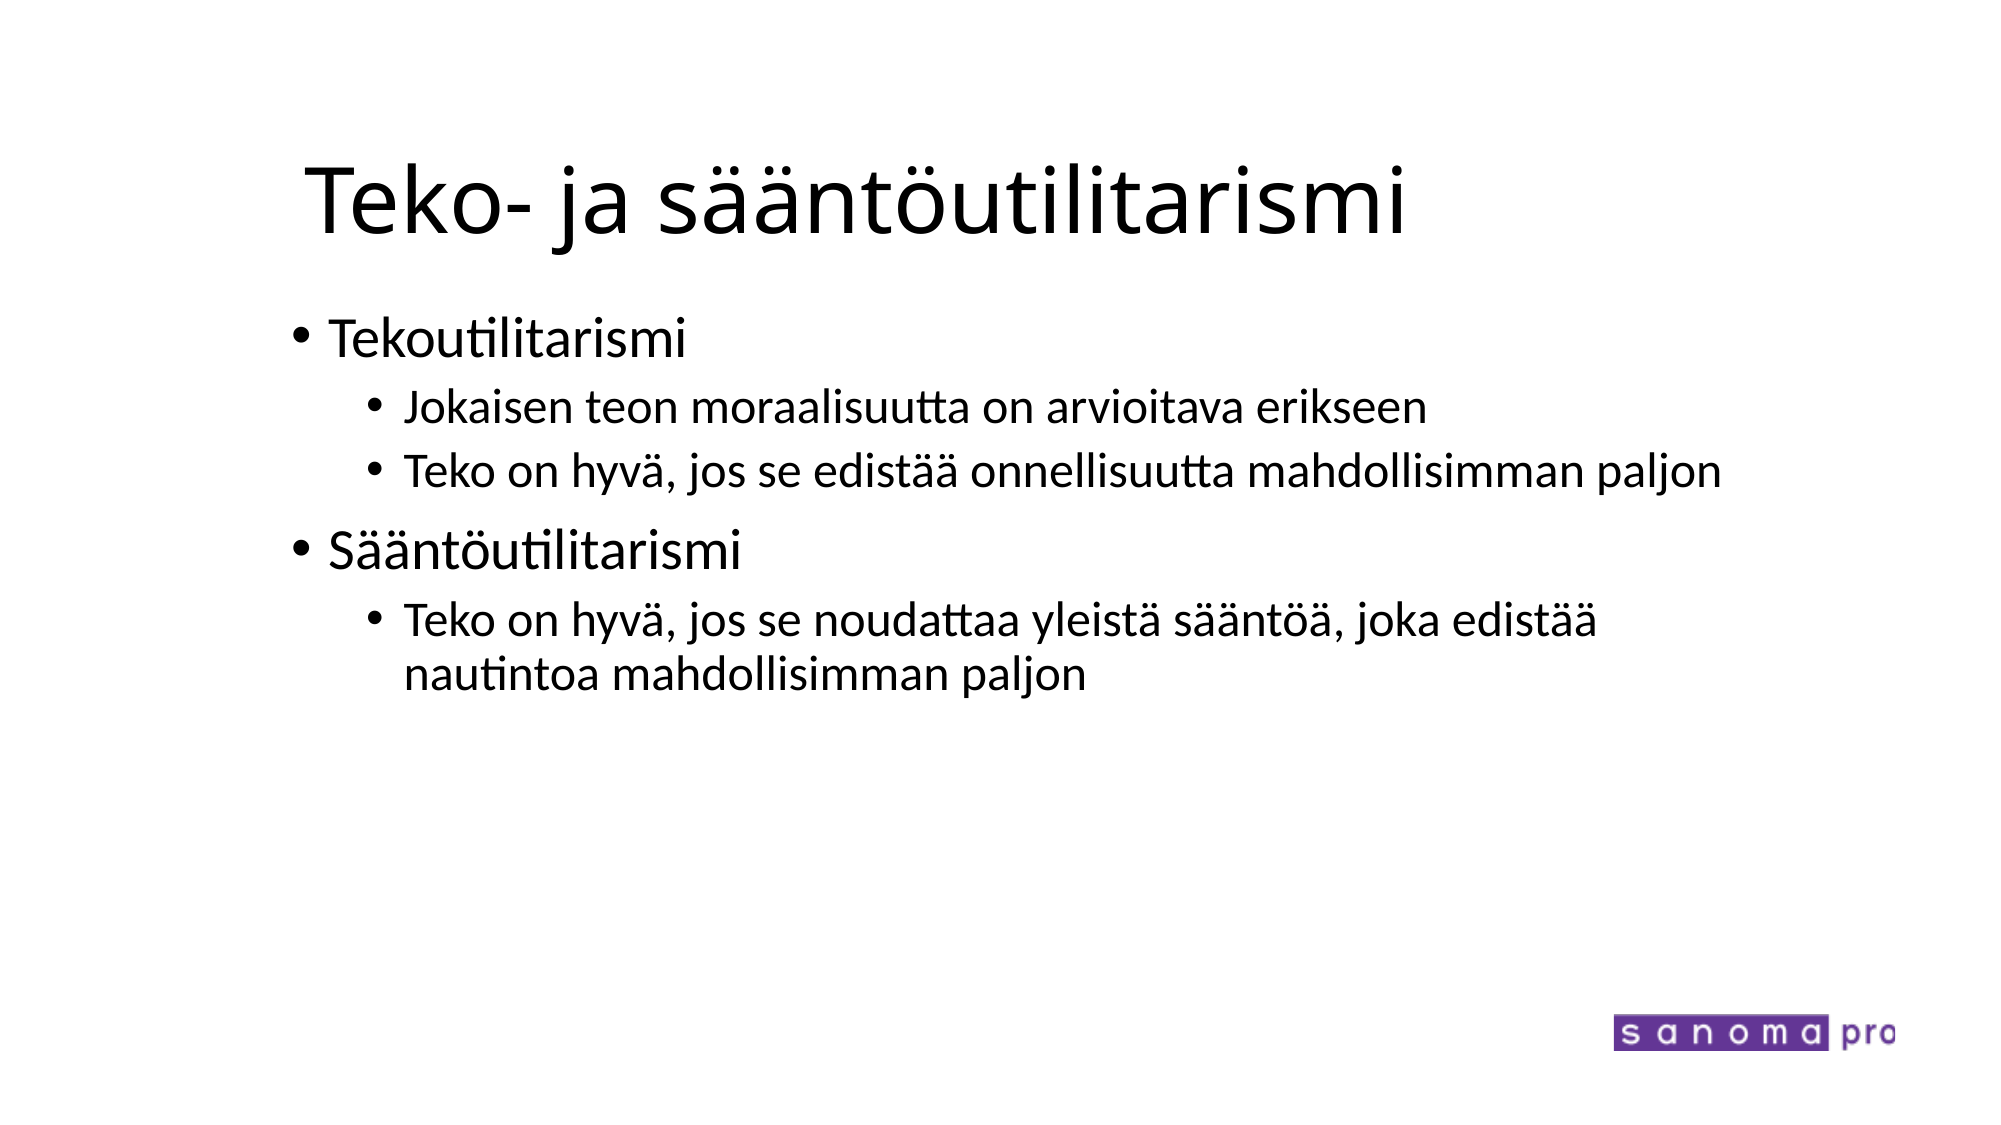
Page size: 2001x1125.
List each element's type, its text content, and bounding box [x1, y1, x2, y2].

title Teko- ja sääntöutilitarismi [289, 95, 1517, 299]
list Tekoutilitarismi Jokaisen teon moraalisuutta on arvioitava erikseen Teko on hyvä, jos se edistää onnellisuutta mahdollisimman paljon Sääntöutilitarismi Teko on hyvä, jos se noudattaa yleistä sääntöä, joka edistää nautintoa mahdollisimman paljon [276, 299, 1794, 982]
picture [1613, 1013, 1896, 1051]
